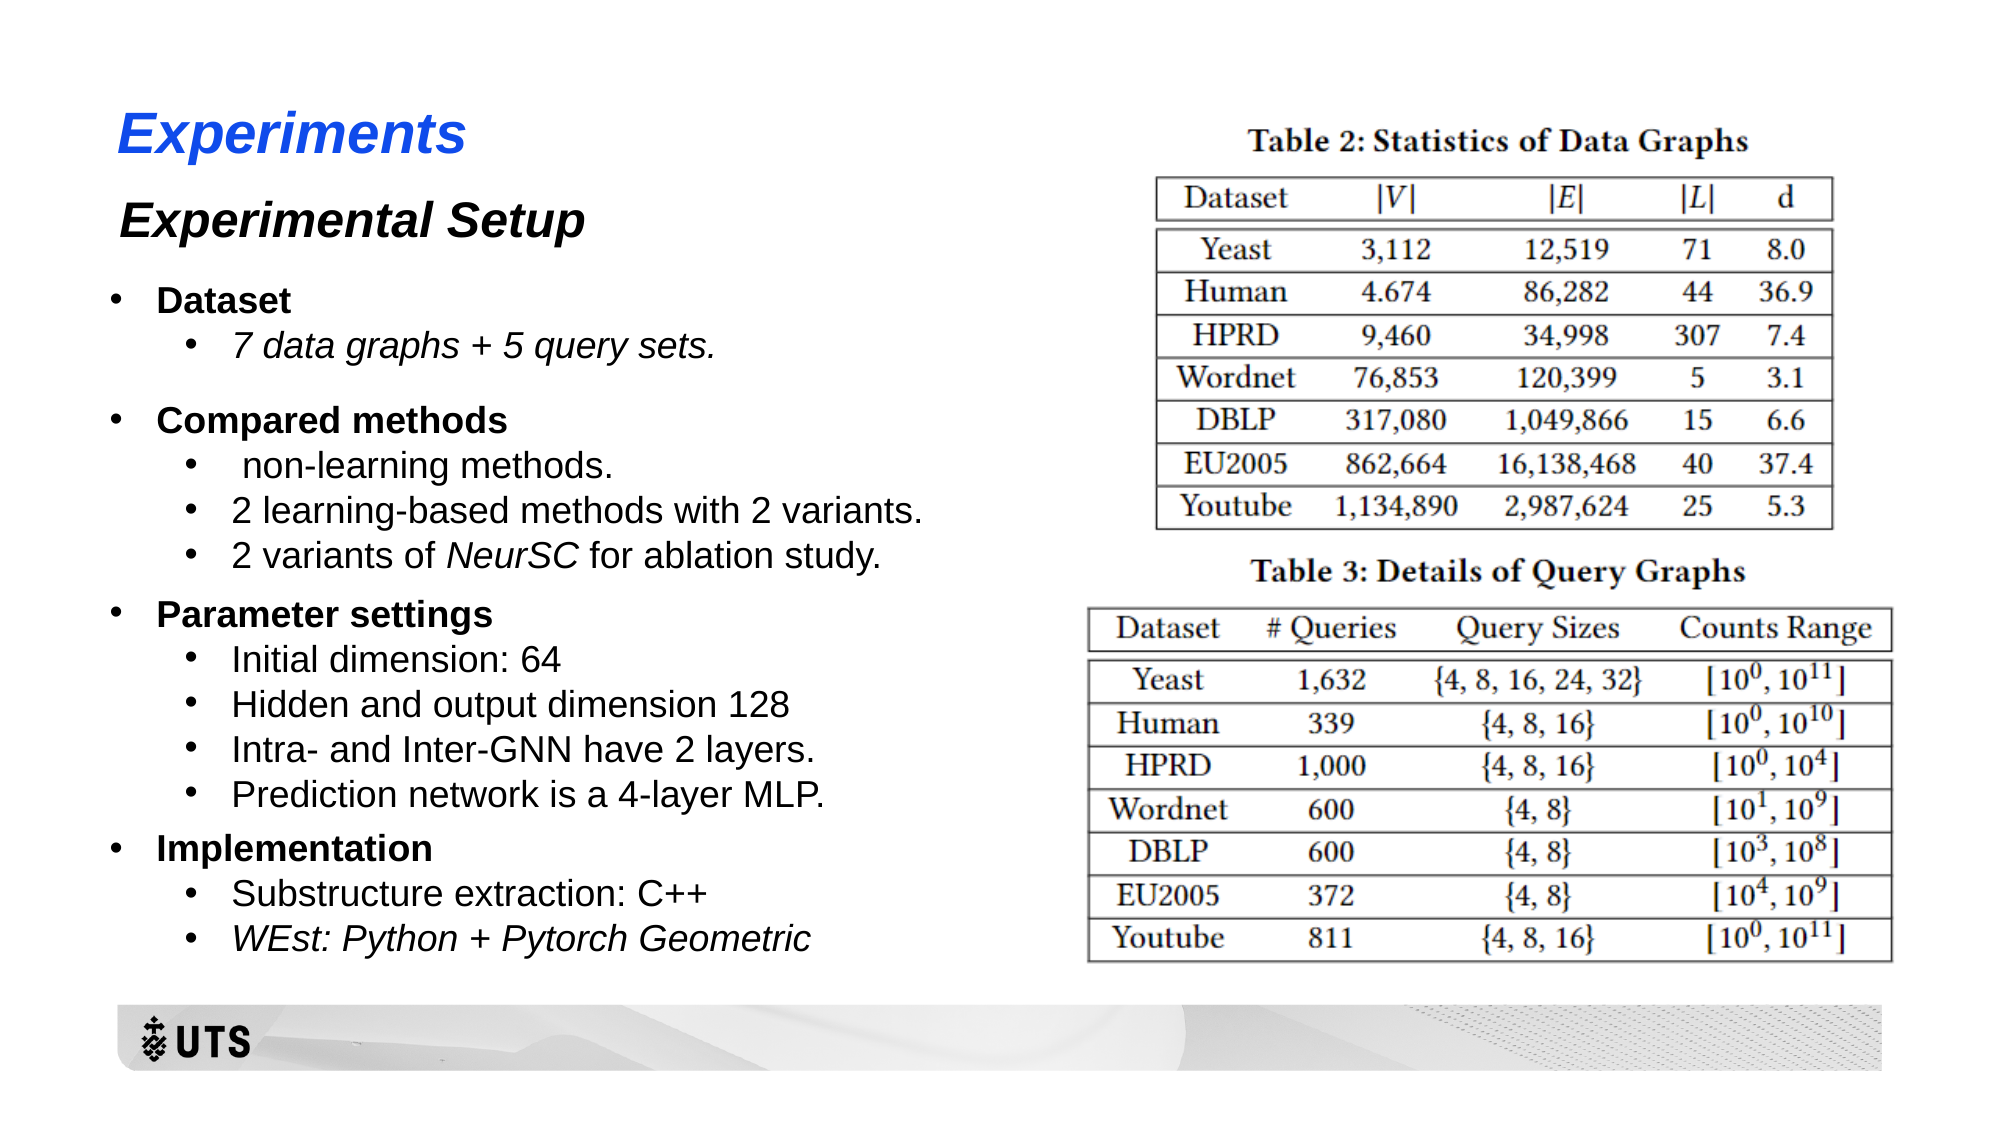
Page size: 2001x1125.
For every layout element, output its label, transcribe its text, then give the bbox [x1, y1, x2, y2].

list Experimental Setup [104, 186, 1042, 268]
text_box Dataset 7 data graphs + 5 query sets. [94, 268, 1042, 419]
text_box Parameter settings Initial dimension: 64 Hidden and output dimension 128 Intra- and Inter-GNN have 2 layers. Prediction network is a 4-layer MLP. [94, 582, 1042, 817]
title Experiments [102, 96, 1042, 174]
picture [117, 1004, 1882, 1071]
text_box Implementation Substructure extraction: C++ WEst: Python + Pytorch Geometric [94, 817, 1042, 967]
picture [1042, 78, 1927, 984]
